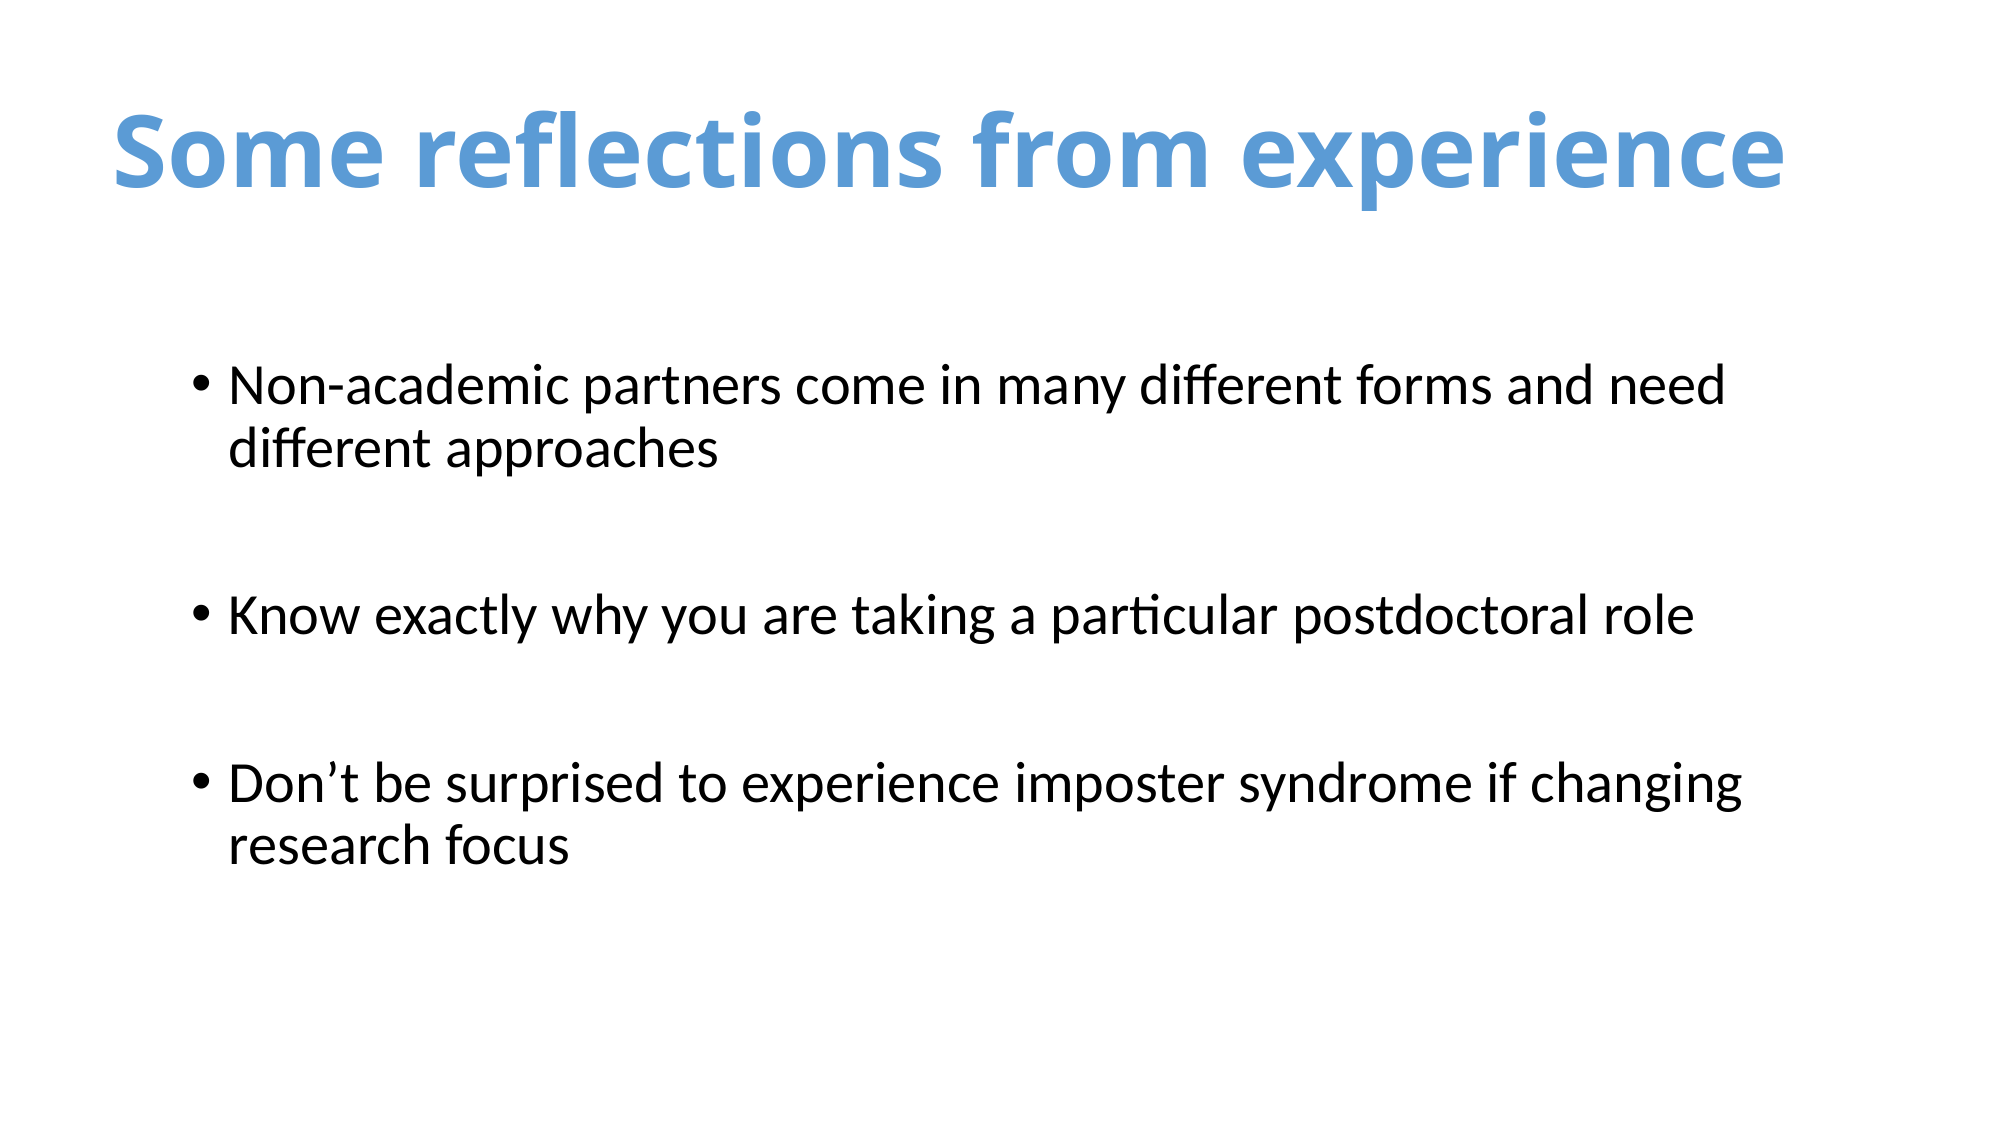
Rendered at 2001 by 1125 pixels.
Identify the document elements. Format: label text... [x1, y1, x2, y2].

text_box Some reflections from experience [0, 58, 1902, 217]
list Non-academic partners come in many different forms and need different approaches Know exactly why you are taking a particular postdoctoral role Don’t be surprised to experience imposter syndrome if changing research focus [176, 346, 1902, 1060]
